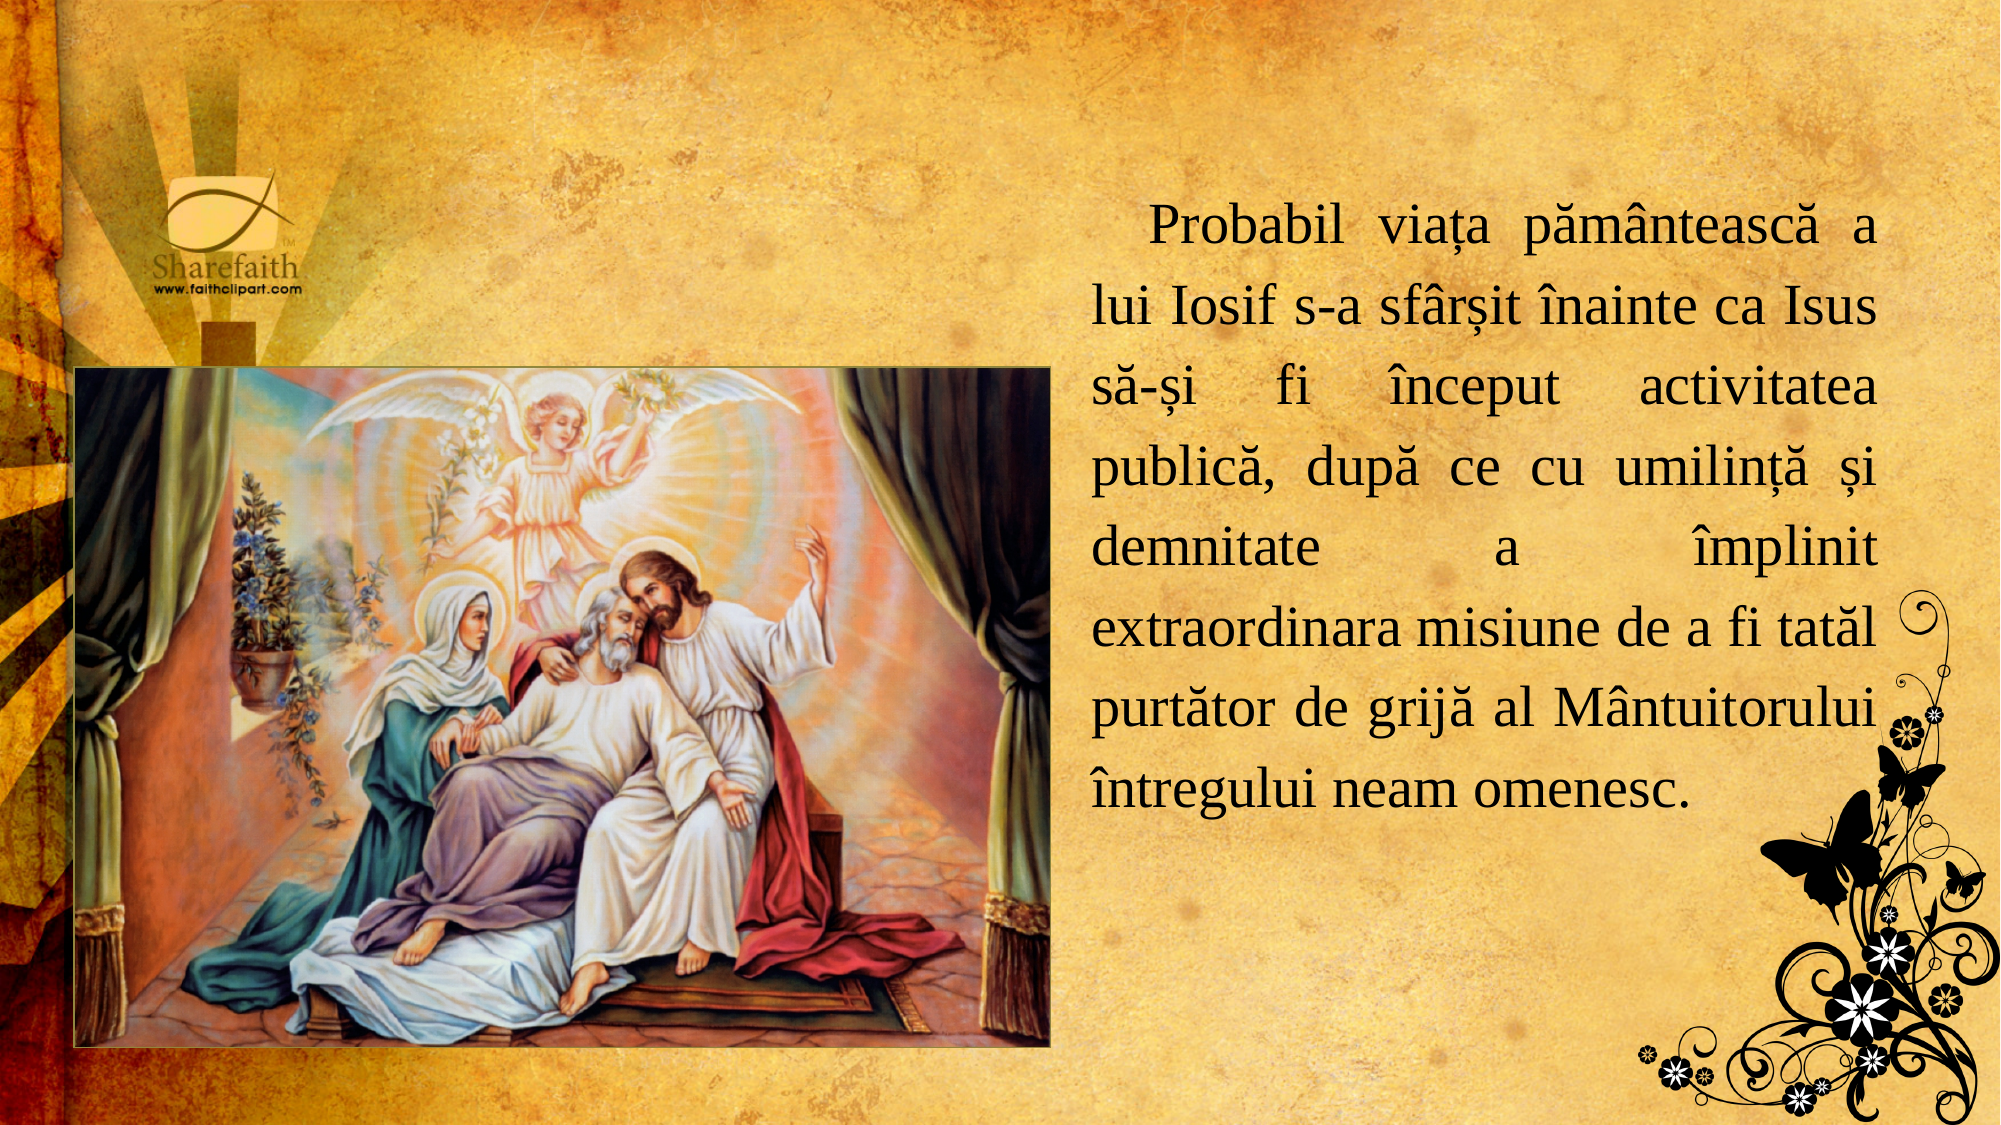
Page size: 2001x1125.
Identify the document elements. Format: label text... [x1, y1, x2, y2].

picture [0, 0, 2001, 1125]
text_box Probabil viața pământească a lui Iosif s-a sfârșit înainte ca Isus să-și fi început activitatea publică, după ce cu umilință și demnitate a împlinit extraordinara misiune de a fi tatăl purtător de grijă al Mântuitorului întregului neam omenesc. [1076, 167, 1894, 826]
